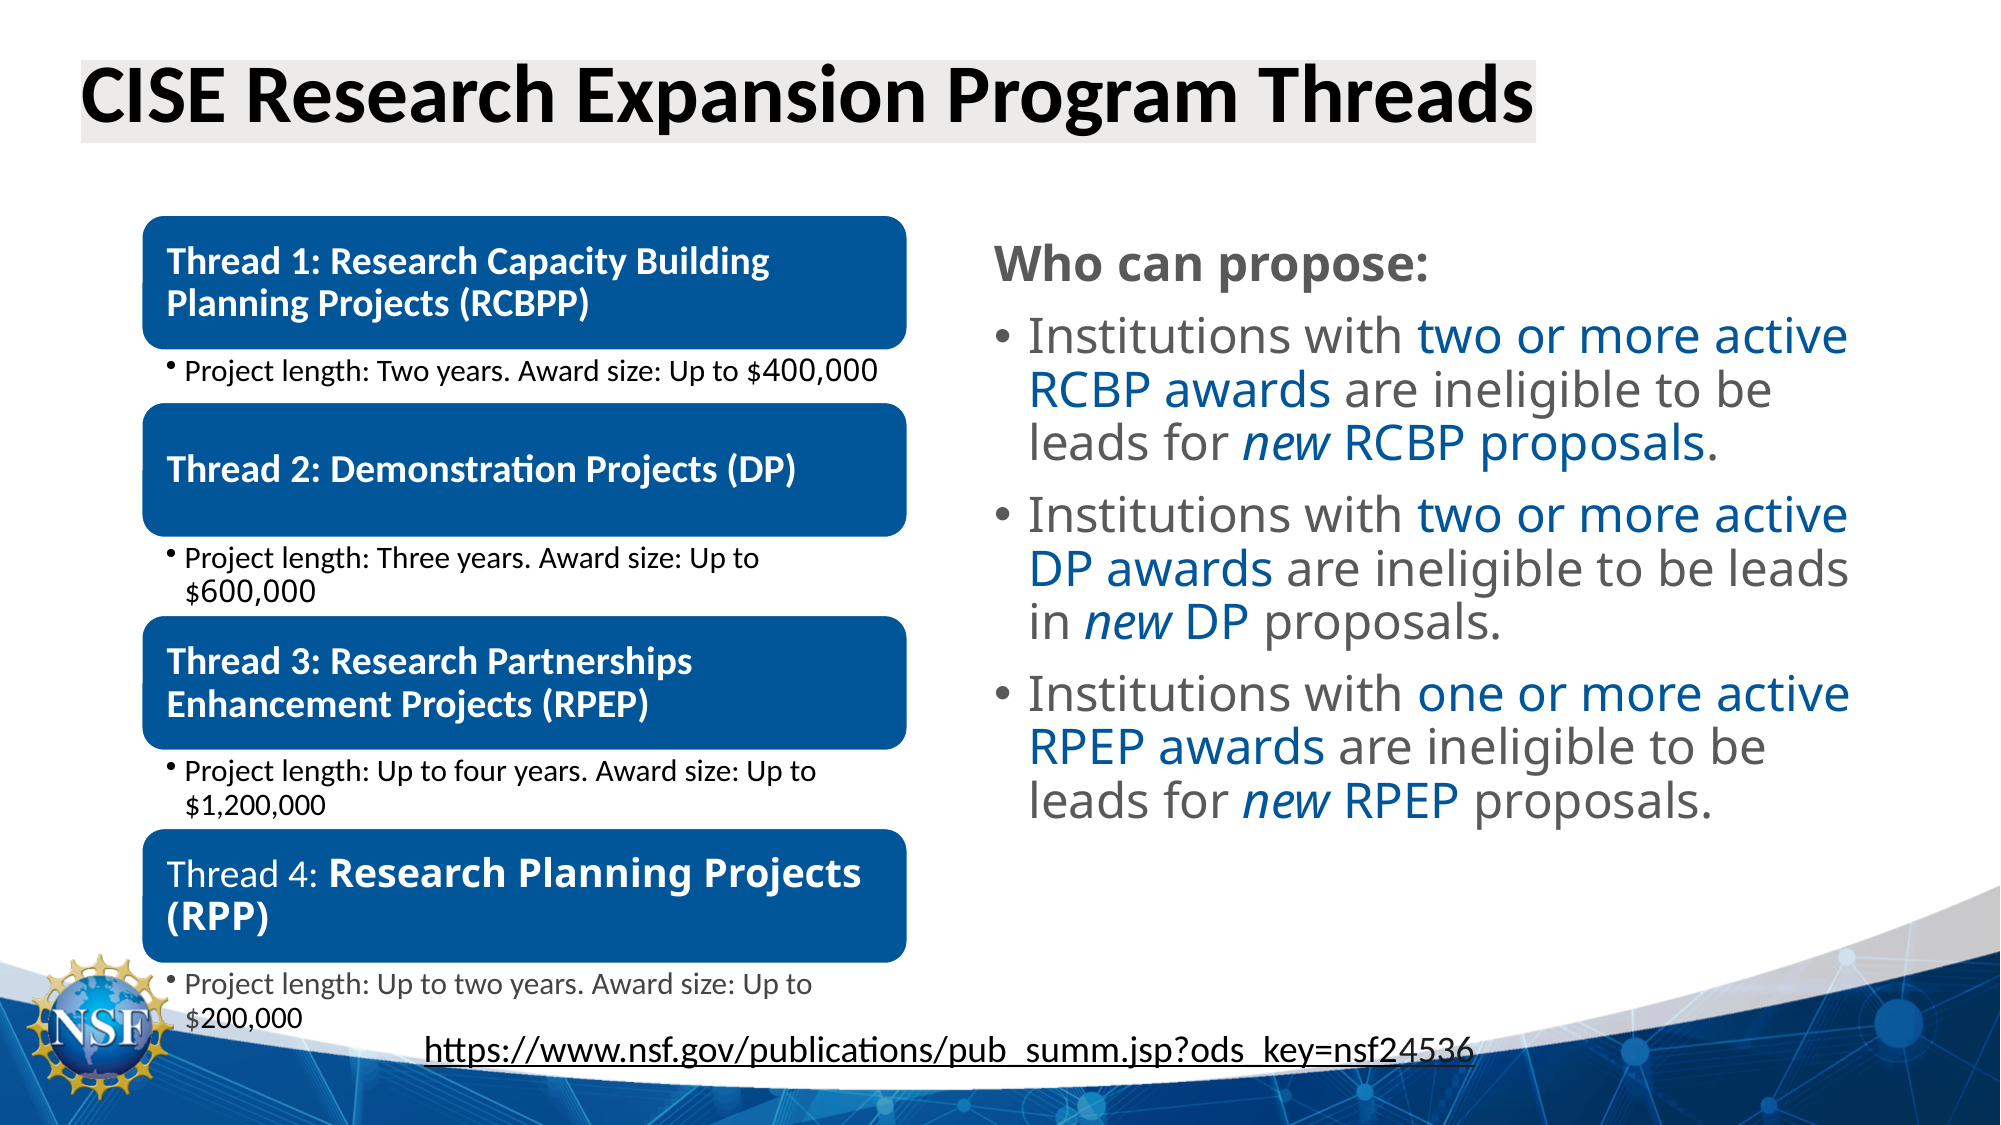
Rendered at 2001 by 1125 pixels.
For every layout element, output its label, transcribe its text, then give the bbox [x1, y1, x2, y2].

title CISE Research Expansion Program Threads​ [65, 31, 1844, 235]
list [141, 201, 908, 1055]
picture [0, 864, 2000, 1125]
text_box https://www.nsf.gov/publications/pub_summ.jsp?ods_key=nsf24536 [408, 1017, 1645, 1078]
list Who can propose: Institutions with two or more active RCBP awards are ineligible to be leads for new RCBP proposals. Institutions with two or more active DP awards are ineligible to be leads in new DP proposals. Institutions with one or more active RPEP awards are ineligible to be leads for new RPEP proposals. [979, 231, 1878, 933]
